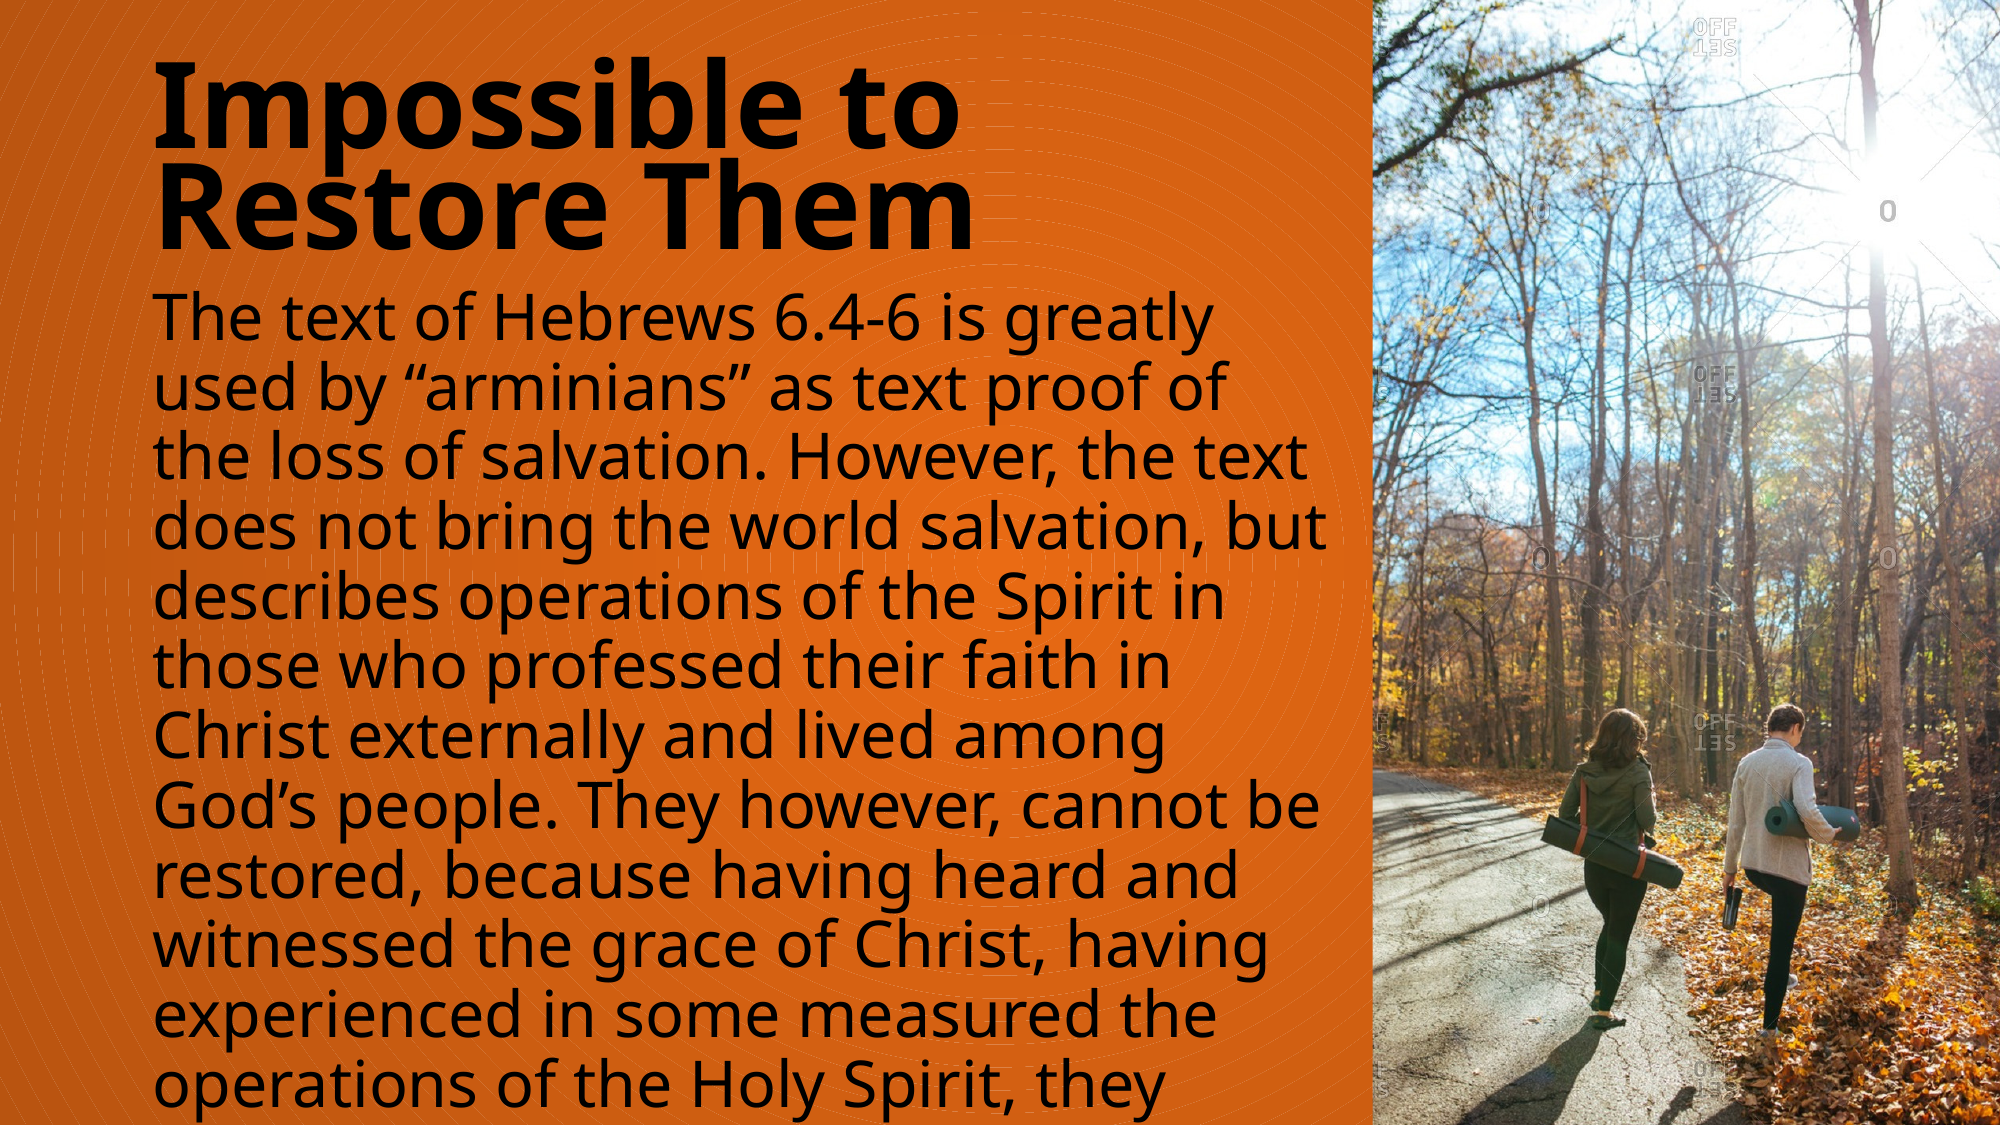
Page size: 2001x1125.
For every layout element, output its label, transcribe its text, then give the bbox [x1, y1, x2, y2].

list The text of Hebrews 6.4-6 is greatly used by “arminians” as text proof of the loss of salvation. However, the text does not bring the world salvation, but describes operations of the Spirit in those who professed their faith in Christ externally and lived among God’s people. They however, cannot be restored, because having heard and witnessed the grace of Christ, having experienced in some measured the operations of the Holy Spirit, they rejected him and wandered off into the world. [137, 278, 1348, 1124]
title Impossible to Restore Them [137, 59, 1372, 278]
picture [1372, 0, 2000, 1125]
